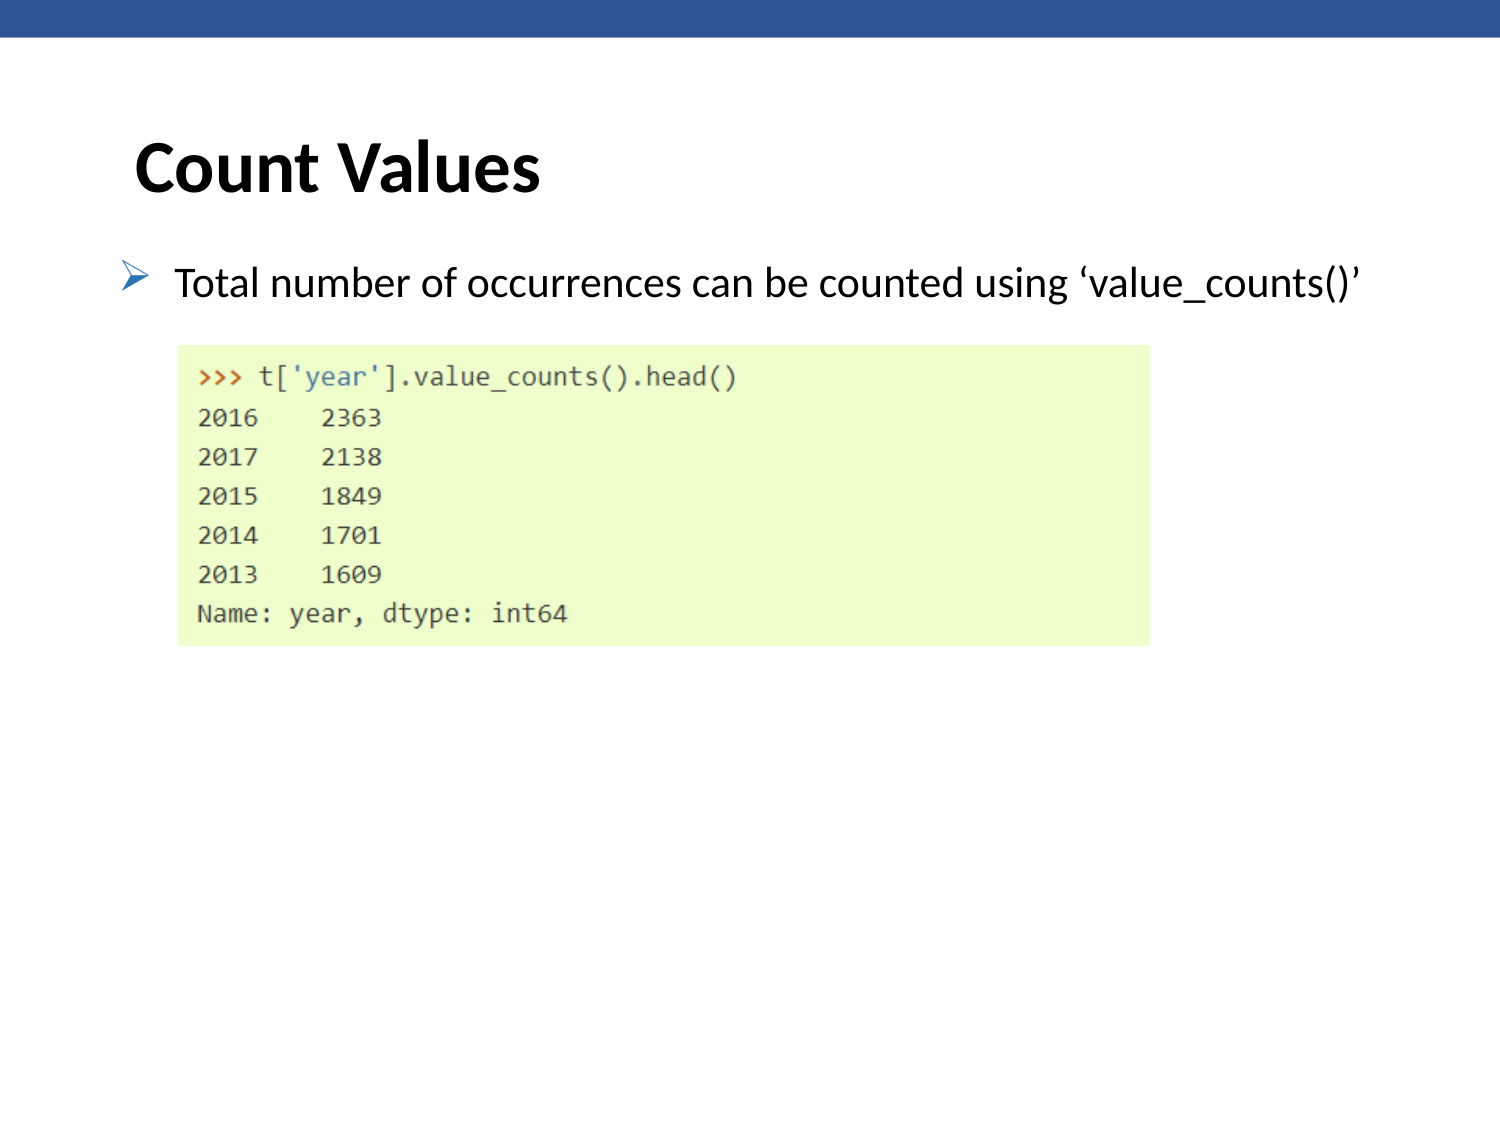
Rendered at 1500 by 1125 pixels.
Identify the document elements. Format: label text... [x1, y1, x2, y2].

title Count Values [103, 59, 1397, 252]
picture [178, 345, 1150, 646]
list Total number of occurrences can be counted using ‘value_counts()’ [103, 252, 1473, 1014]
